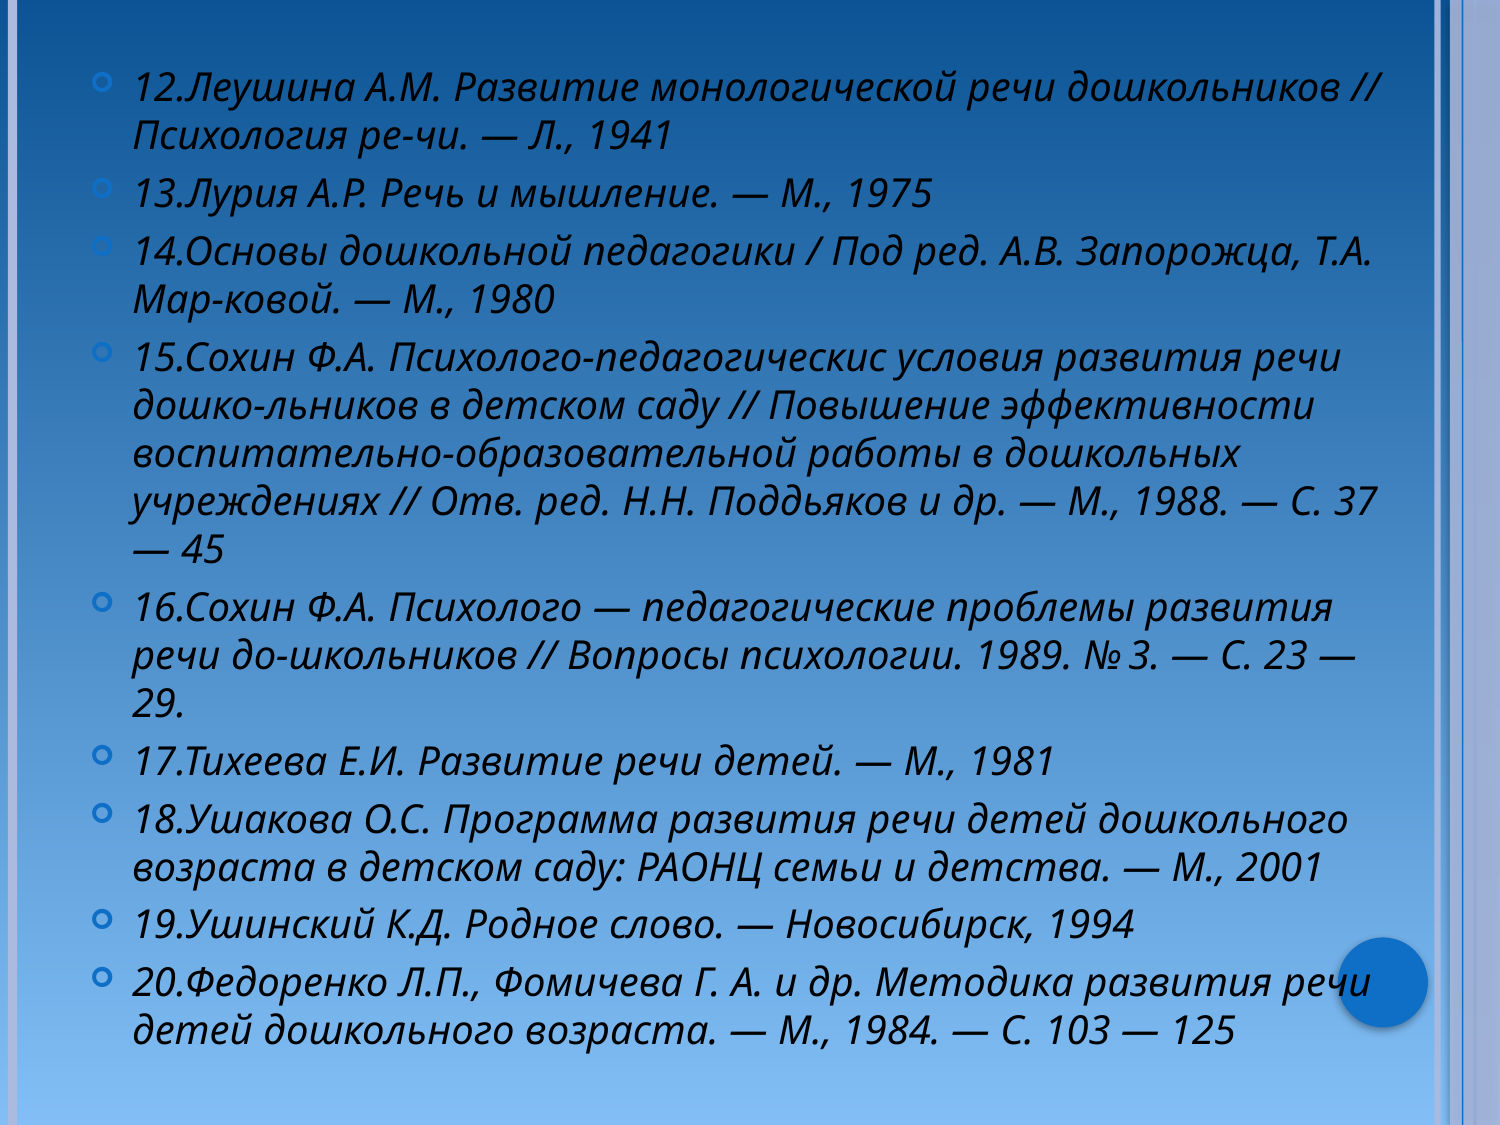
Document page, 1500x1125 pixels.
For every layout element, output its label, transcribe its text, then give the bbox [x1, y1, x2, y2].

list 12.Леушина А.М. Развитие монологической речи дошкольников // Психология ре-чи. — Л., 1941 13.Лурия А.Р. Речь и мышление. — М., 1975 14.Основы дошкольной педагогики / Под ред. А.В. Запорожца, Т.А. Мар-ковой. — М., 1980 15.Сохин Ф.А. Психолого-педагогическис условия развития речи дошко-льников в детском саду // Повышение эффективности воспитательно-образовательной работы в дошкольных учреждениях // Отв. ред. Н.Н. Поддьяков и др. — М., 1988. — С. 37— 45 16.Сохин Ф.А. Психолого — педагогические проблемы развития речи до-школьников // Вопросы психологии. 1989. № 3. — С. 23 — 29. 17.Тихеева Е.И. Развитие речи детей. — М., 1981 18.Ушакова О.С. Программа развития речи детей дошкольного возраста в детском саду: РАОНЦ семьи и детства. — М., 2001 19.Ушинский К.Д. Родное слово. — Новосибирск, 1994 20.Федоренко Л.П., Фомичева Г. А. и др. Методика развития речи детей дошкольного возраста. — М., 1984. — С. 103 — 125 [75, 54, 1424, 1062]
